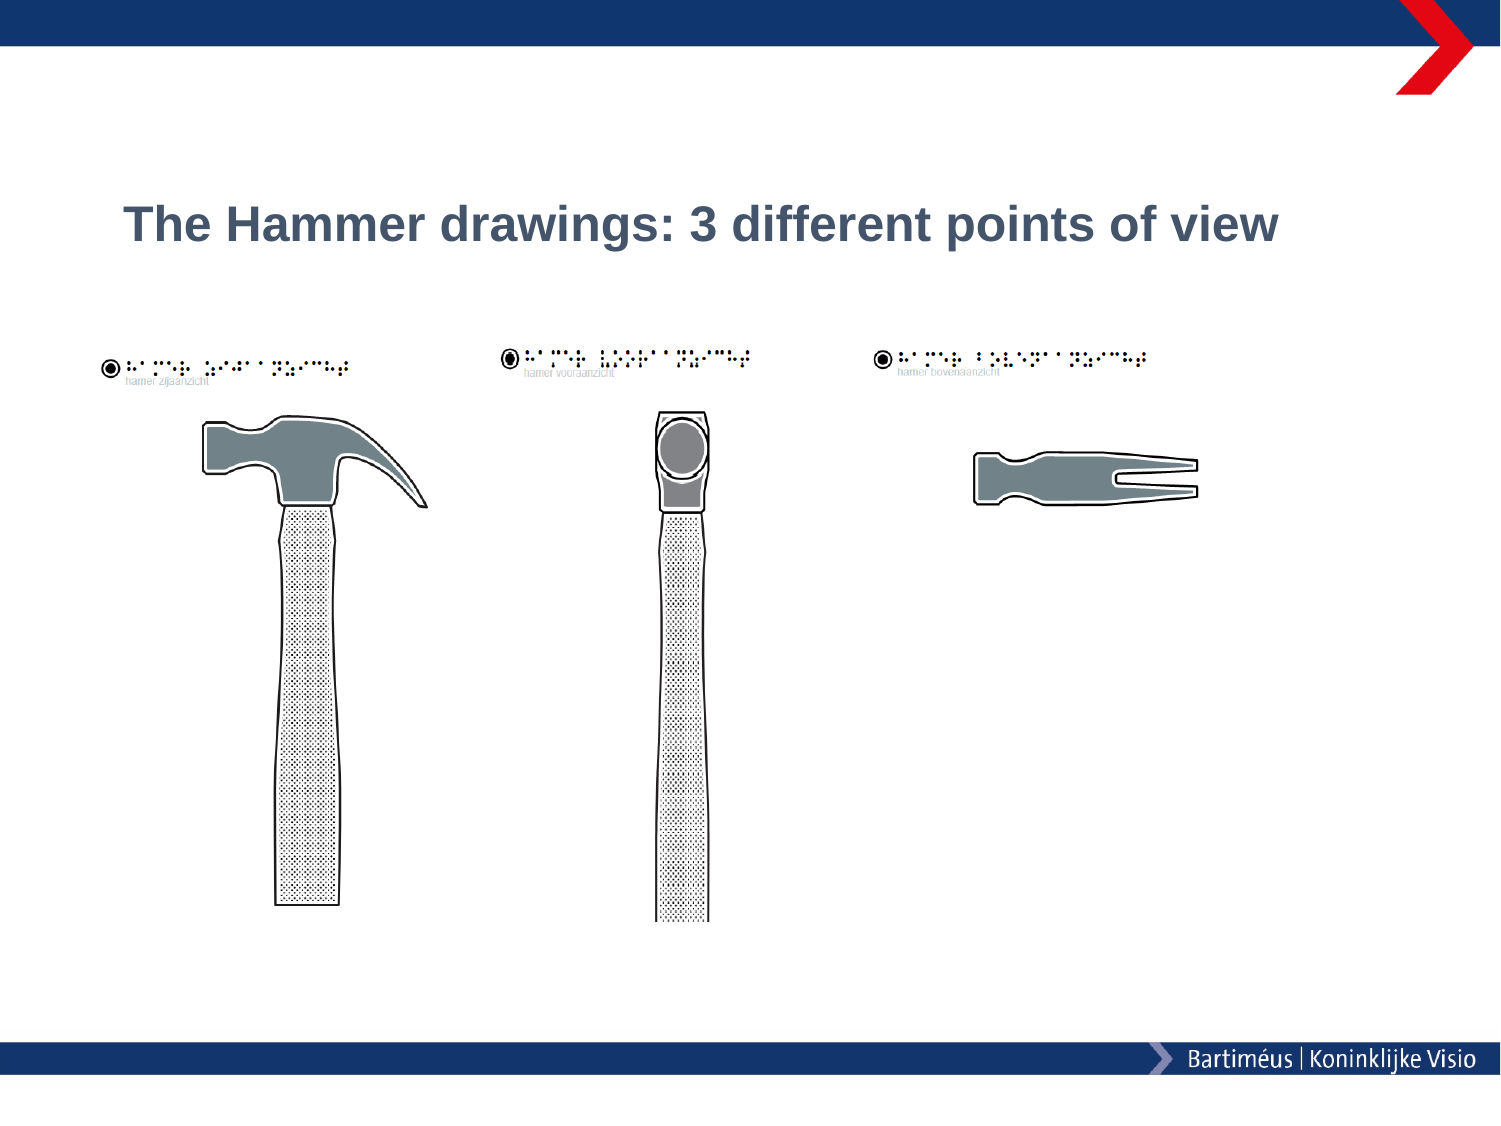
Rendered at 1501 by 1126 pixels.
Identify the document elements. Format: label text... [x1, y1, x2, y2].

text_box ​ The Hammer drawings: 3 different points of view [123, 126, 1376, 549]
picture [0, 1027, 1501, 1089]
picture [0, 0, 1501, 98]
picture [66, 325, 1287, 922]
